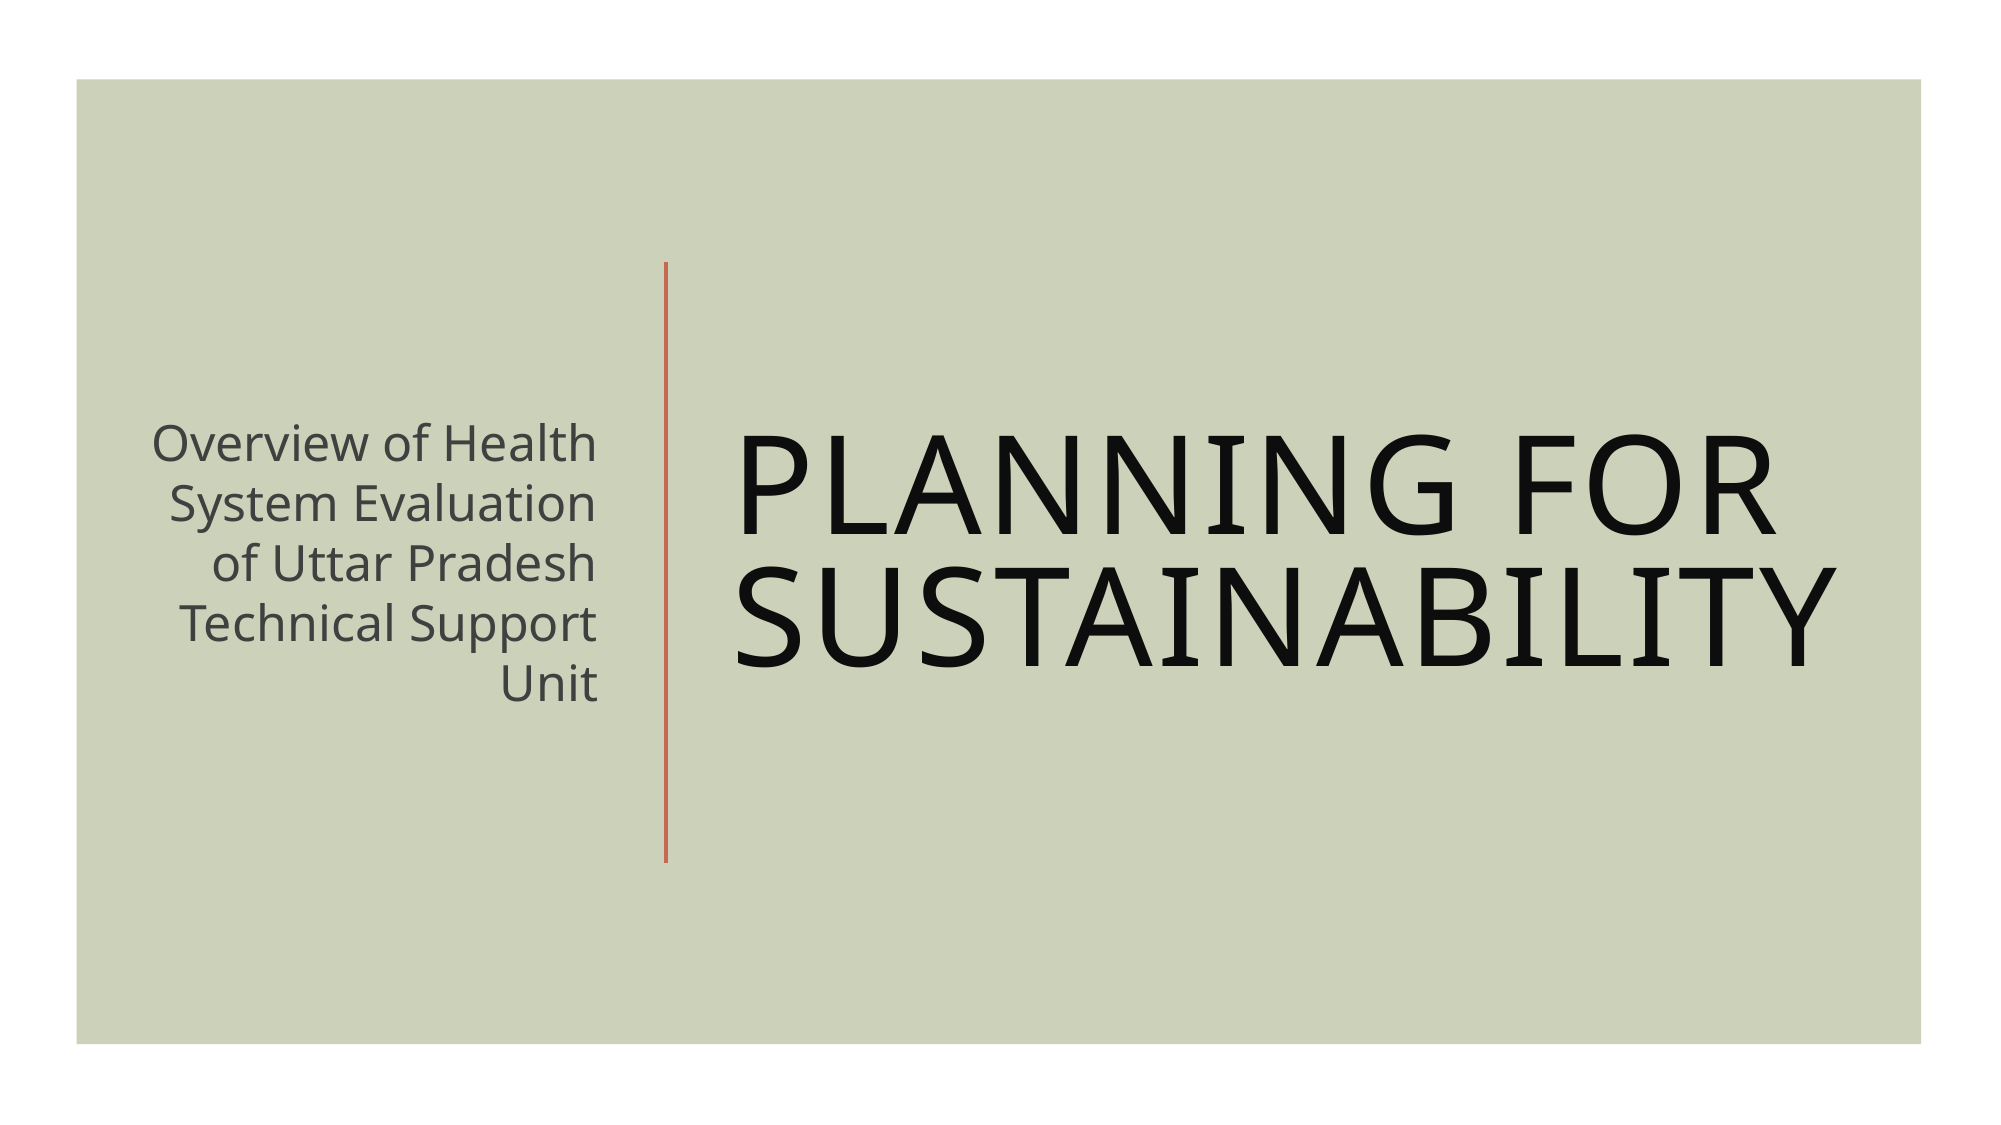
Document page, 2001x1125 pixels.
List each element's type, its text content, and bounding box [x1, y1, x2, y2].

text_box [75, 78, 1922, 1045]
subtitle Overview of Health System Evaluation of Uttar Pradesh Technical Support Unit [129, 132, 614, 991]
text_box [0, 0, 2000, 1125]
title Planning for Sustainability [716, 132, 1868, 991]
